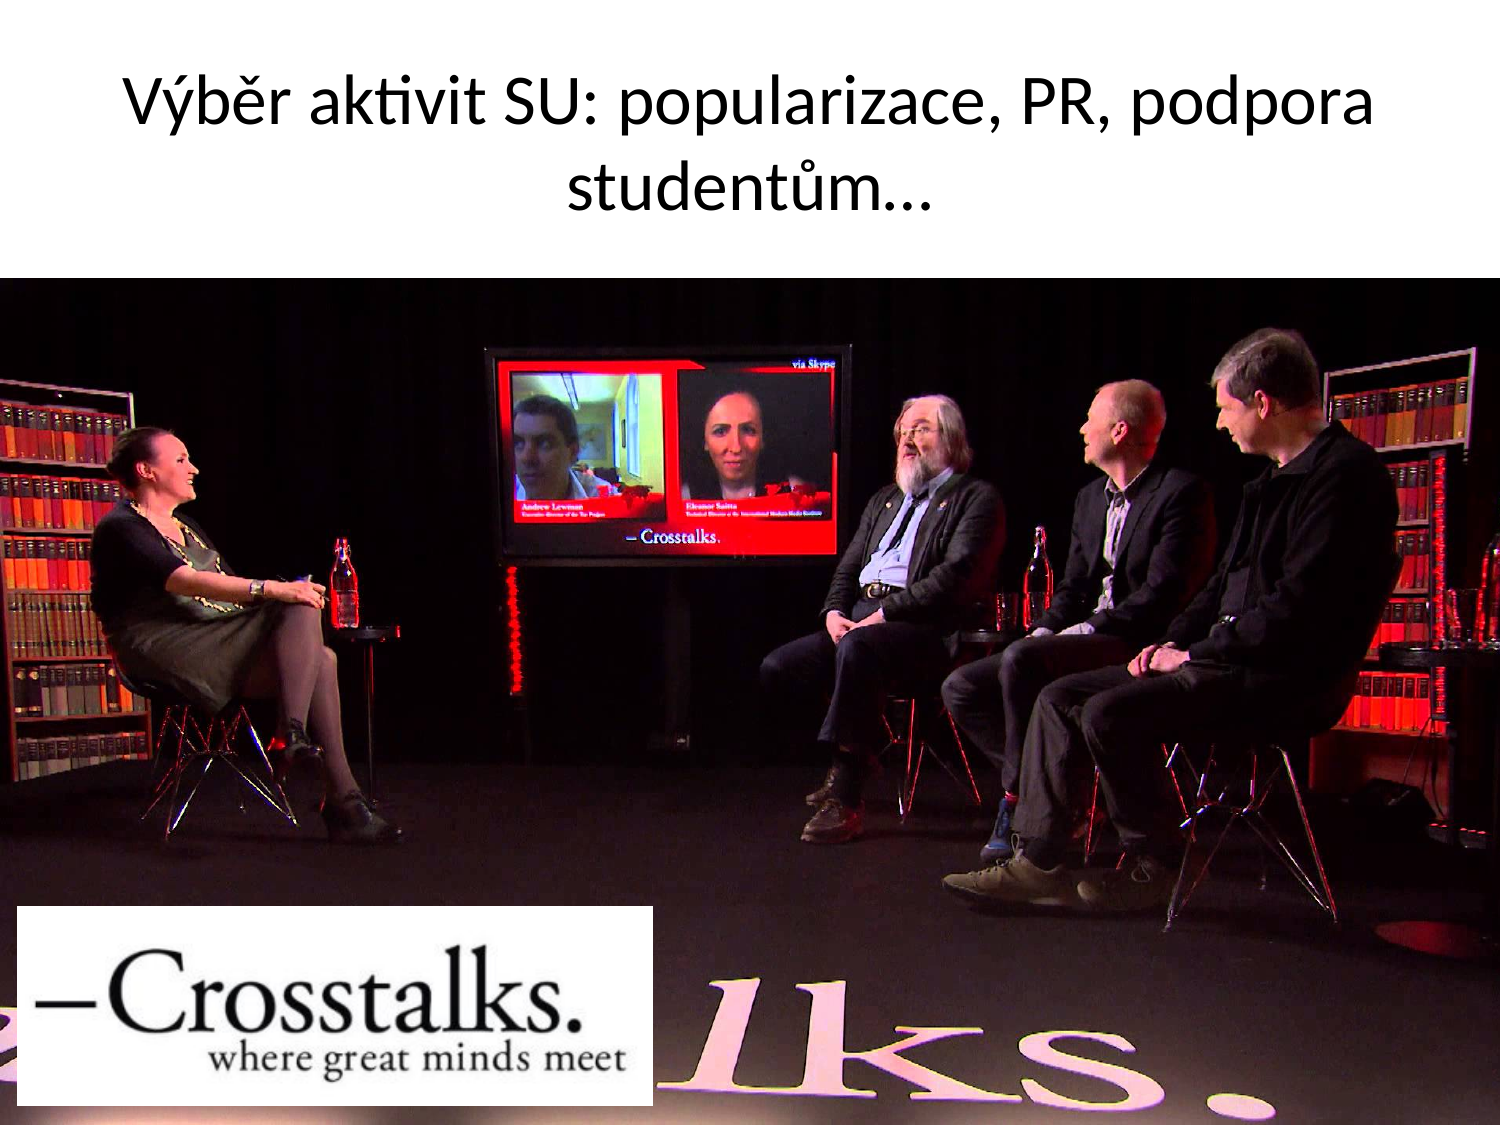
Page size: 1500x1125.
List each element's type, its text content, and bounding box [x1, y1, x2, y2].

title Výběr aktivit SU: popularizace, PR, podpora studentům… [75, 45, 1425, 233]
picture [0, 278, 1500, 1125]
